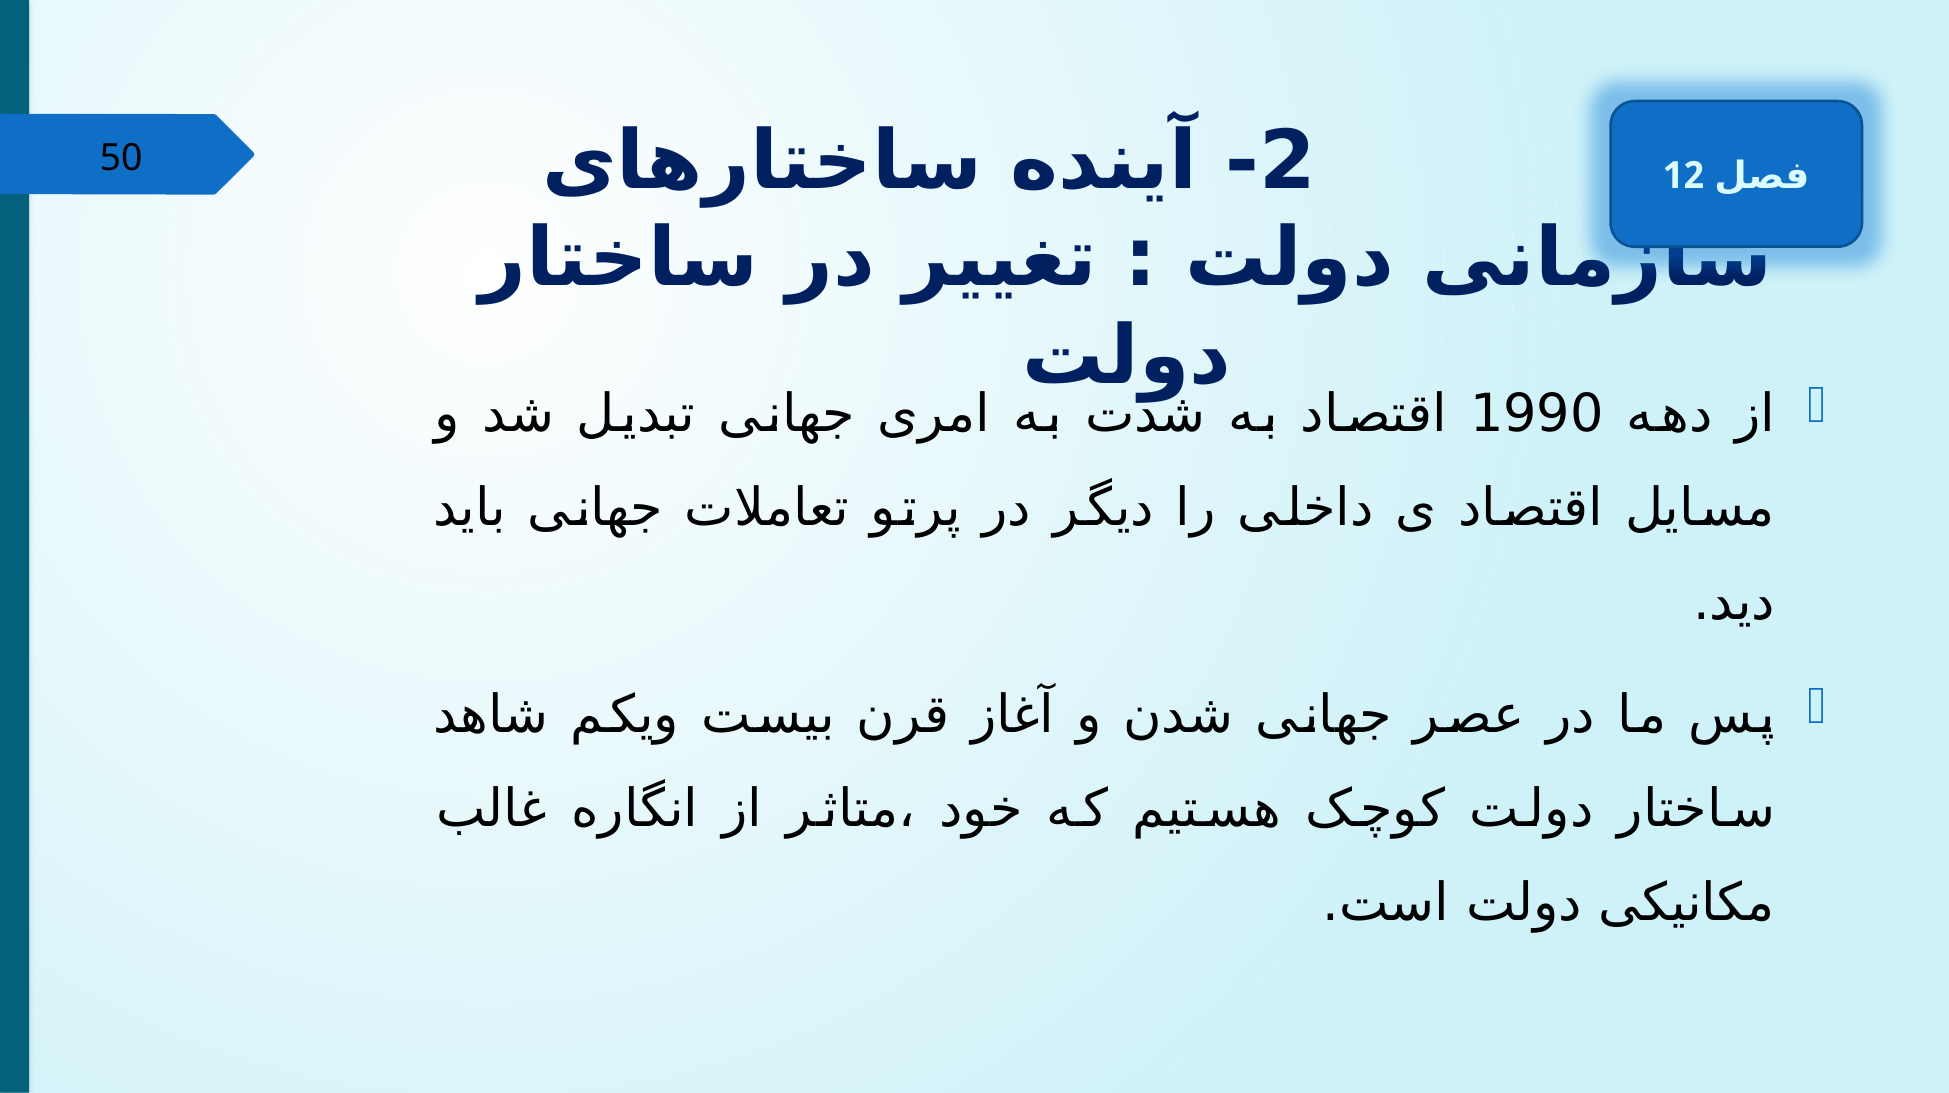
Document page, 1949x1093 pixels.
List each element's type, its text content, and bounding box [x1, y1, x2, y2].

list از دهه 1990 اقتصاد به شدت به امری جهانی تبدیل شد و مسایل اقتصاد ی داخلی را دیگر در پرتو تعاملات جهانی باید دید. پس ما در عصر جهانی شدن و آغاز قرن بیست ویکم شاهد ساختار دولت کوچک هستیم که خود ،متاثر از انگاره غالب مکانیکی دولت است. [413, 339, 1840, 942]
title 2- آینده ساختارهای سازمانی دولت : تغییر در ساختار دولت [414, 99, 1840, 304]
text_box فصل 12 [1609, 99, 1864, 249]
slide_number 50 [85, 125, 210, 184]
